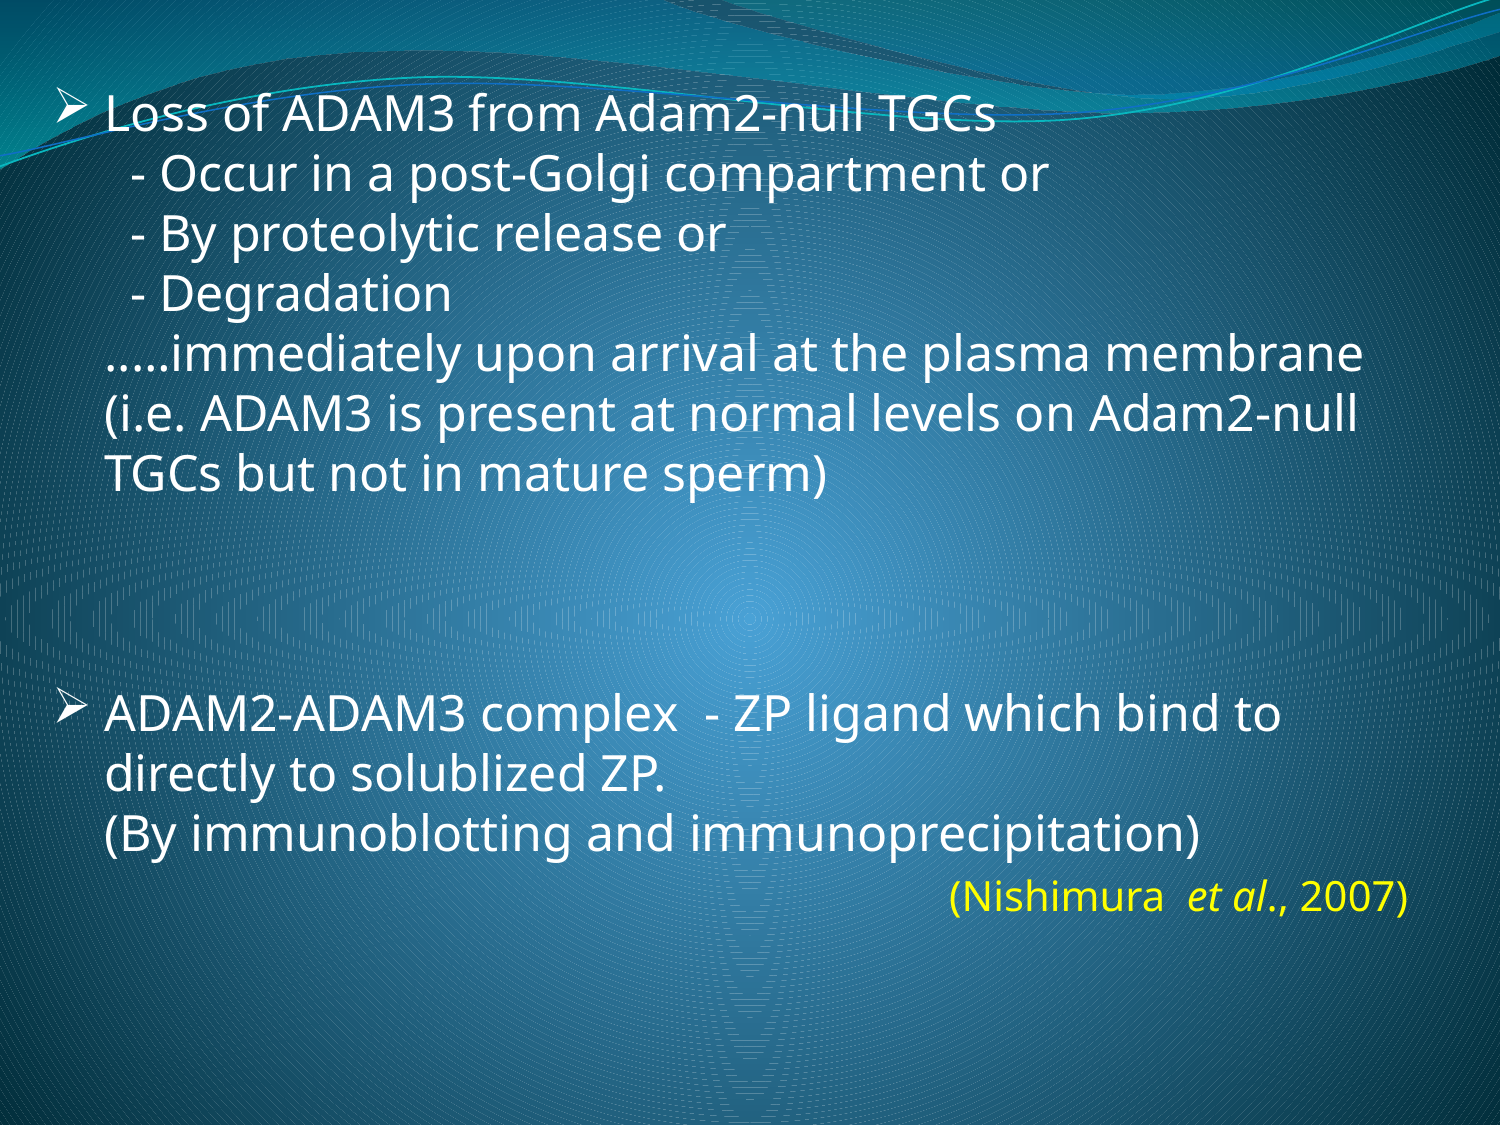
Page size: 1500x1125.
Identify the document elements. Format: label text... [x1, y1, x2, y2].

text_box Loss of ADAM3 from Adam2-null TGCs - Occur in a post-Golgi compartment or - By proteolytic release or - Degradation ..…immediately upon arrival at the plasma membrane (i.e. ADAM3 is present at normal levels on Adam2-null TGCs but not in mature sperm) ADAM2-ADAM3 complex - ZP ligand which bind to directly to solublized ZP. (By immunoblotting and immunoprecipitation) (Nishimura et al., 2007) [37, 74, 1450, 929]
